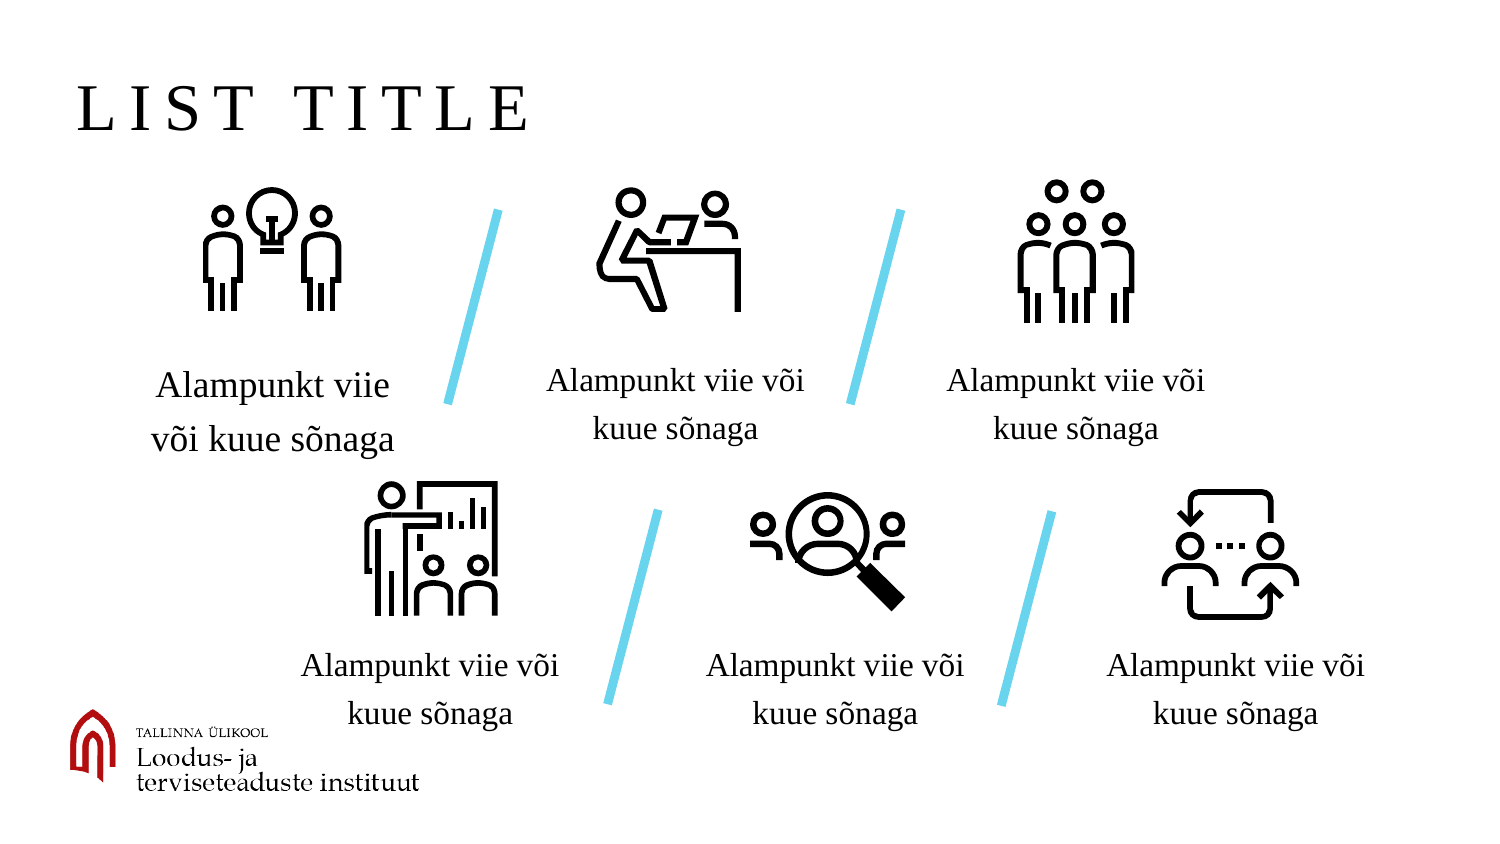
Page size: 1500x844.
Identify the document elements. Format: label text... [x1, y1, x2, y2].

picture [1016, 179, 1135, 323]
text_box Alampunkt viie või kuue sõnaga [675, 627, 996, 738]
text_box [447, 209, 499, 405]
text_box Alampunkt viie või kuue sõnaga [1075, 627, 1396, 738]
picture [29, 668, 460, 844]
picture [364, 480, 498, 616]
text_box Alampunkt viie või kuue sõnaga [515, 343, 836, 453]
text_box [850, 209, 901, 405]
text_box Alampunkt viie või kuue sõnaga [112, 343, 433, 453]
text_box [1001, 511, 1052, 706]
picture [1161, 488, 1300, 620]
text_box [607, 509, 659, 705]
title List title [61, 34, 1434, 174]
text_box Alampunkt viie või kuue sõnaga [270, 627, 591, 738]
picture [203, 187, 342, 312]
picture [596, 187, 741, 312]
picture [749, 492, 906, 612]
text_box Alampunkt viie või kuue sõnaga [916, 343, 1237, 453]
